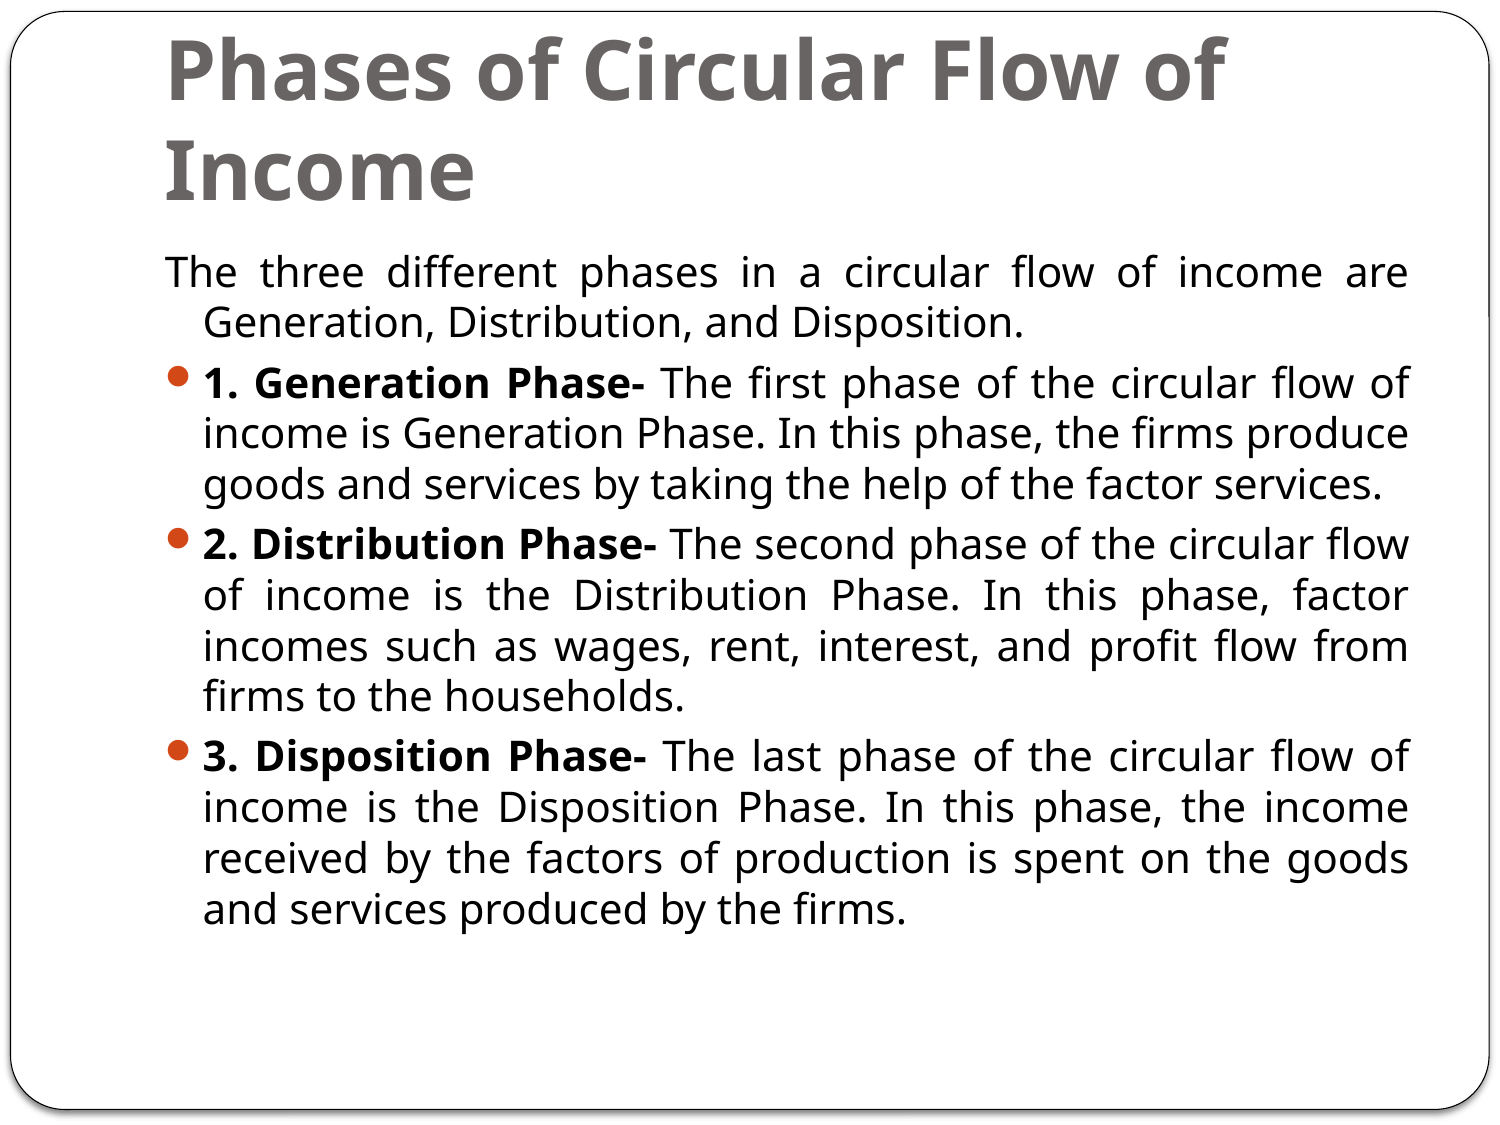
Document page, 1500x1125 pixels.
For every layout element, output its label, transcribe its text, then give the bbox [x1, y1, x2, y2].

title Phases of Circular Flow of Income [150, 45, 1425, 233]
list The three different phases in a circular flow of income are Generation, Distribution, and Disposition. 1. Generation Phase- The first phase of the circular flow of income is Generation Phase. In this phase, the firms produce goods and services by taking the help of the factor services. 2. Distribution Phase- The second phase of the circular flow of income is the Distribution Phase. In this phase, factor incomes such as wages, rent, interest, and profit flow from firms to the households. 3. Disposition Phase- The last phase of the circular flow of income is the Disposition Phase. In this phase, the income received by the factors of production is spent on the goods and services produced by the firms. [150, 237, 1425, 988]
